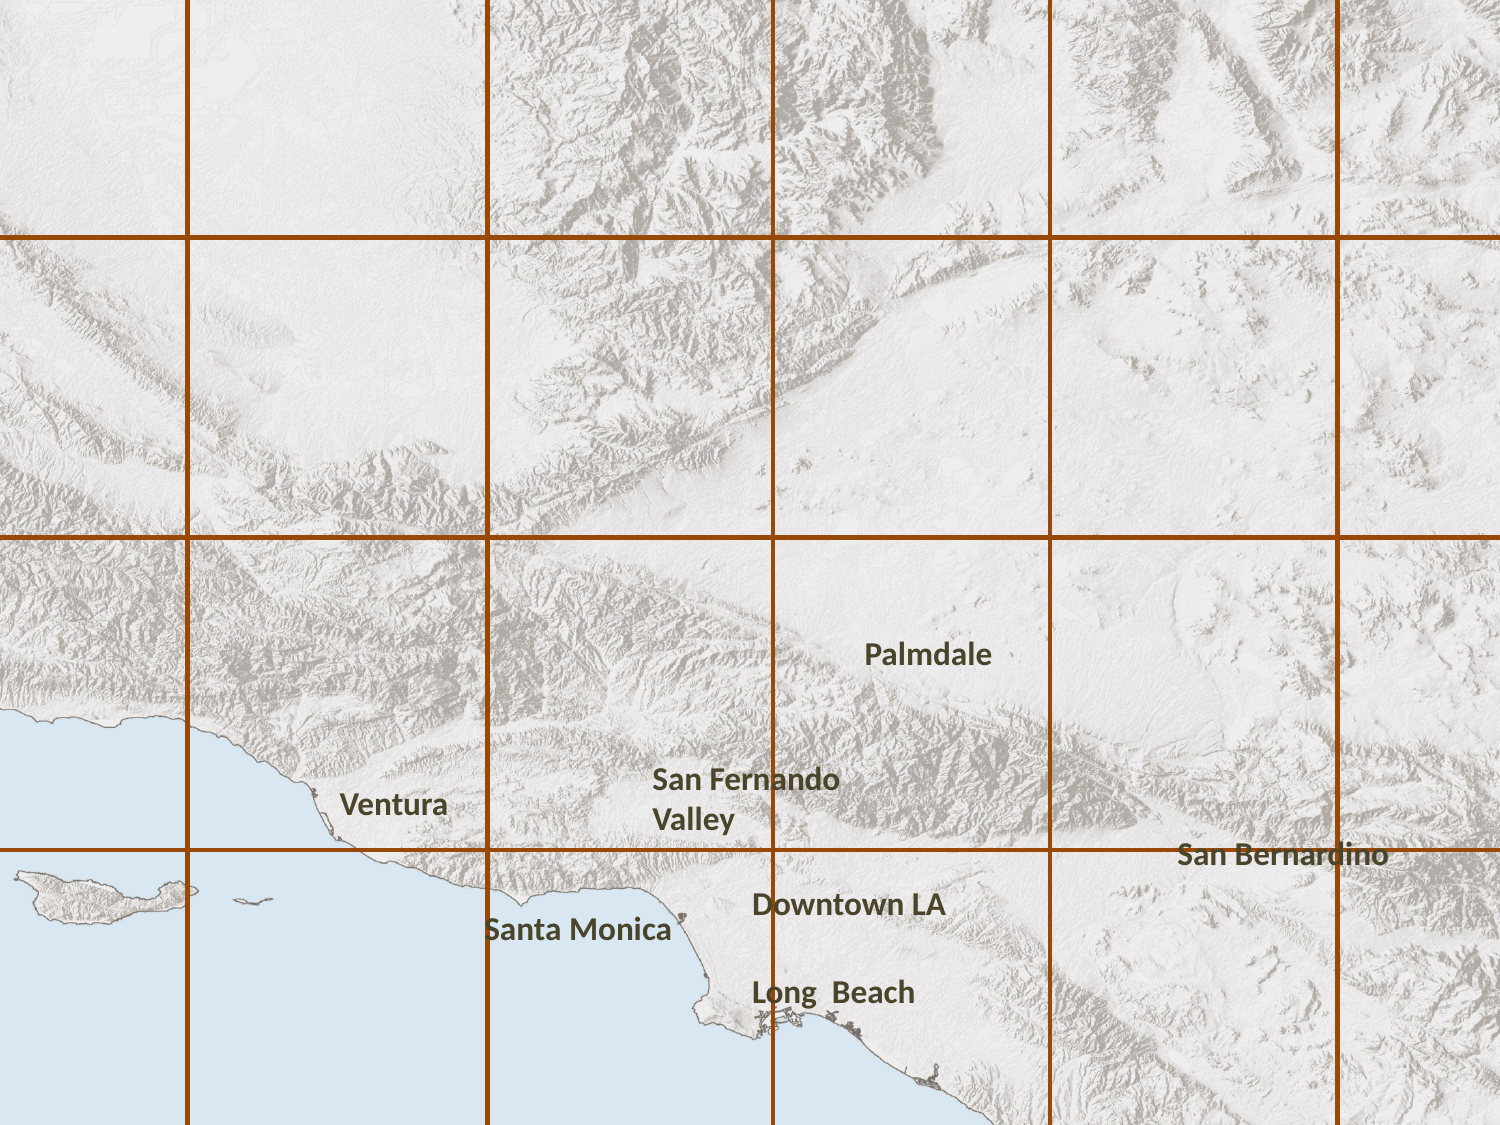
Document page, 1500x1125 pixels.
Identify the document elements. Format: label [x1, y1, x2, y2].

text_box [0, 0, 1500, 1125]
